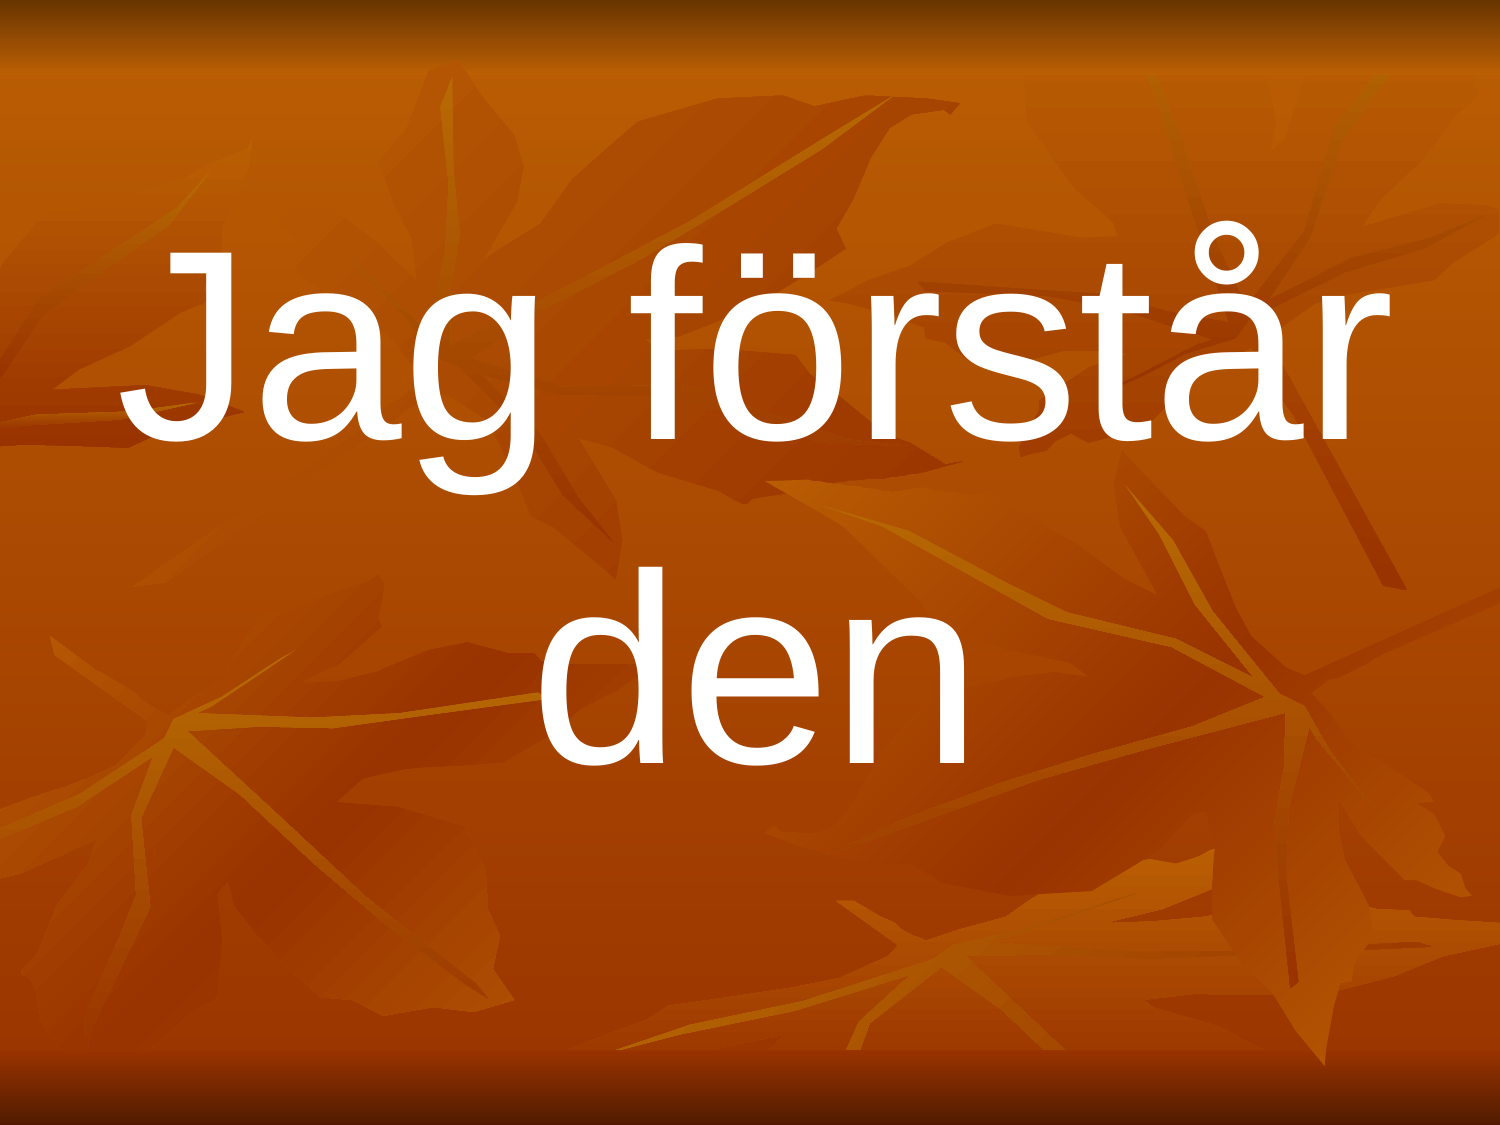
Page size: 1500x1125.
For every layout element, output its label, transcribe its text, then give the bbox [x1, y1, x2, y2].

text_box Jag förstår den [53, 160, 1459, 826]
